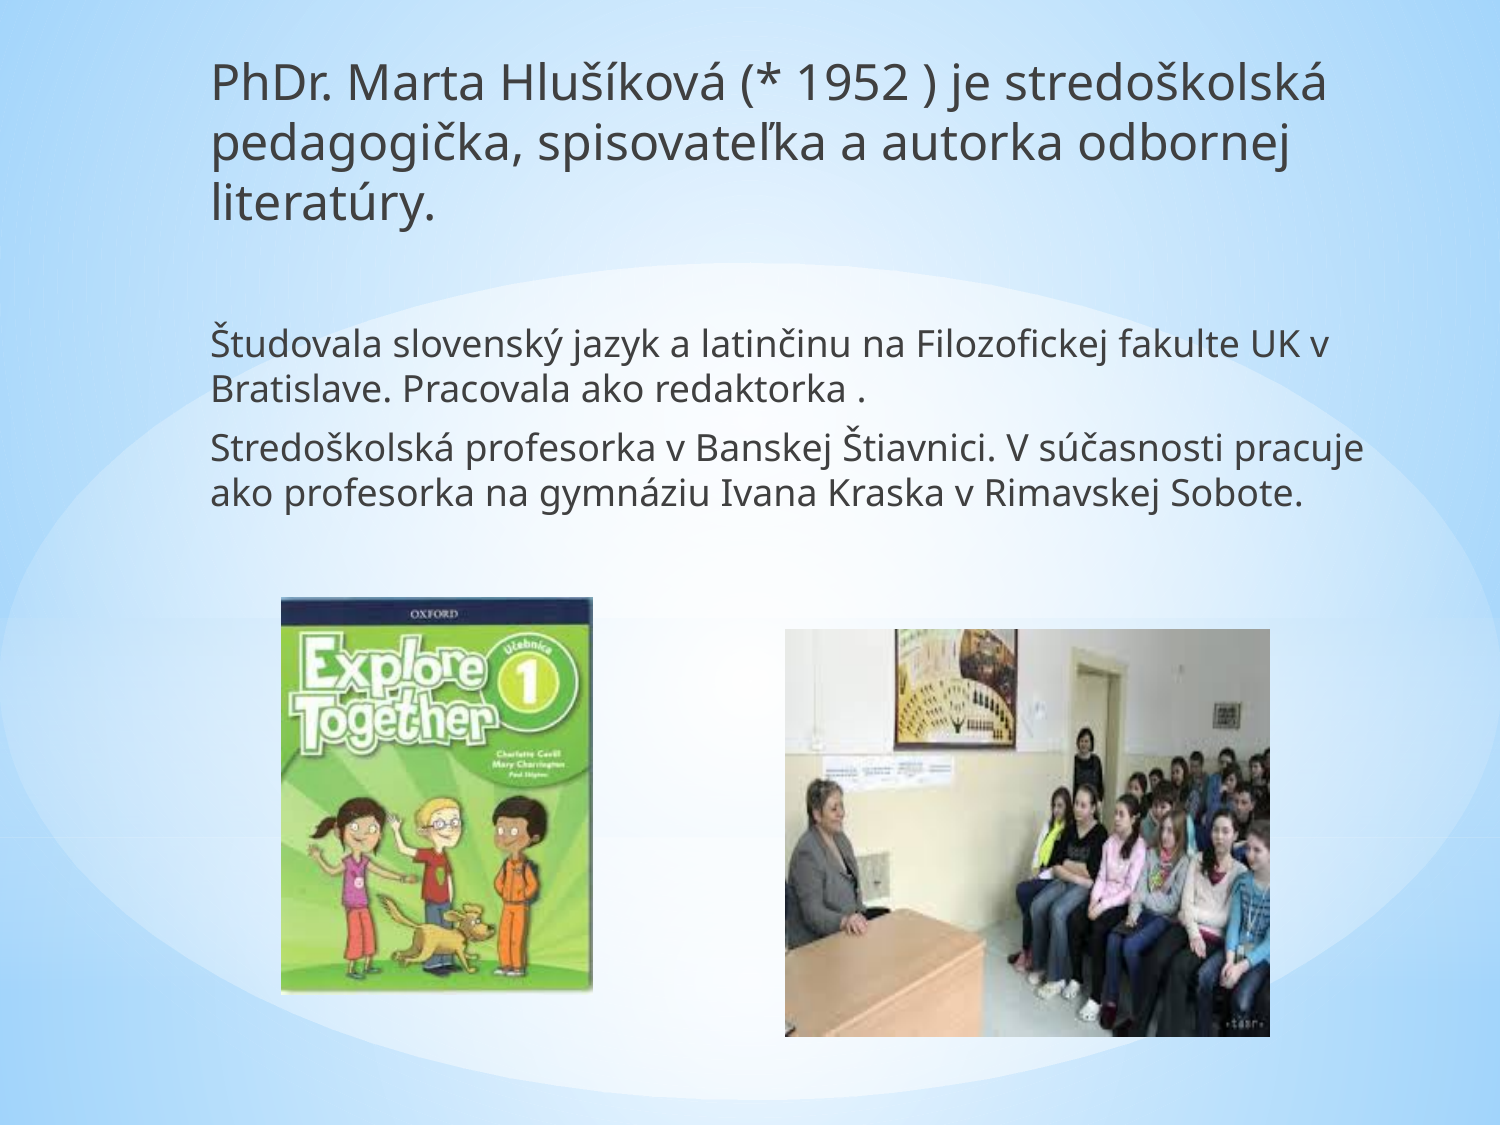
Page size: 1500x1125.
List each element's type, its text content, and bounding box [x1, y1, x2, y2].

picture [785, 629, 1270, 1037]
list PhDr. Marta Hlušíková (* 1952 ) je stredoškolská pedagogička, spisovateľka a autorka odbornej literatúry. Študovala slovenský jazyk a latinčinu na Filozofickej fakulte UK v Bratislave. Pracovala ako redaktorka . Stredoškolská profesorka v Banskej Štiavnici. V súčasnosti pracuje ako profesorka na gymnáziu Ivana Kraska v Rimavskej Sobote. [187, 42, 1447, 1047]
picture [281, 597, 593, 995]
